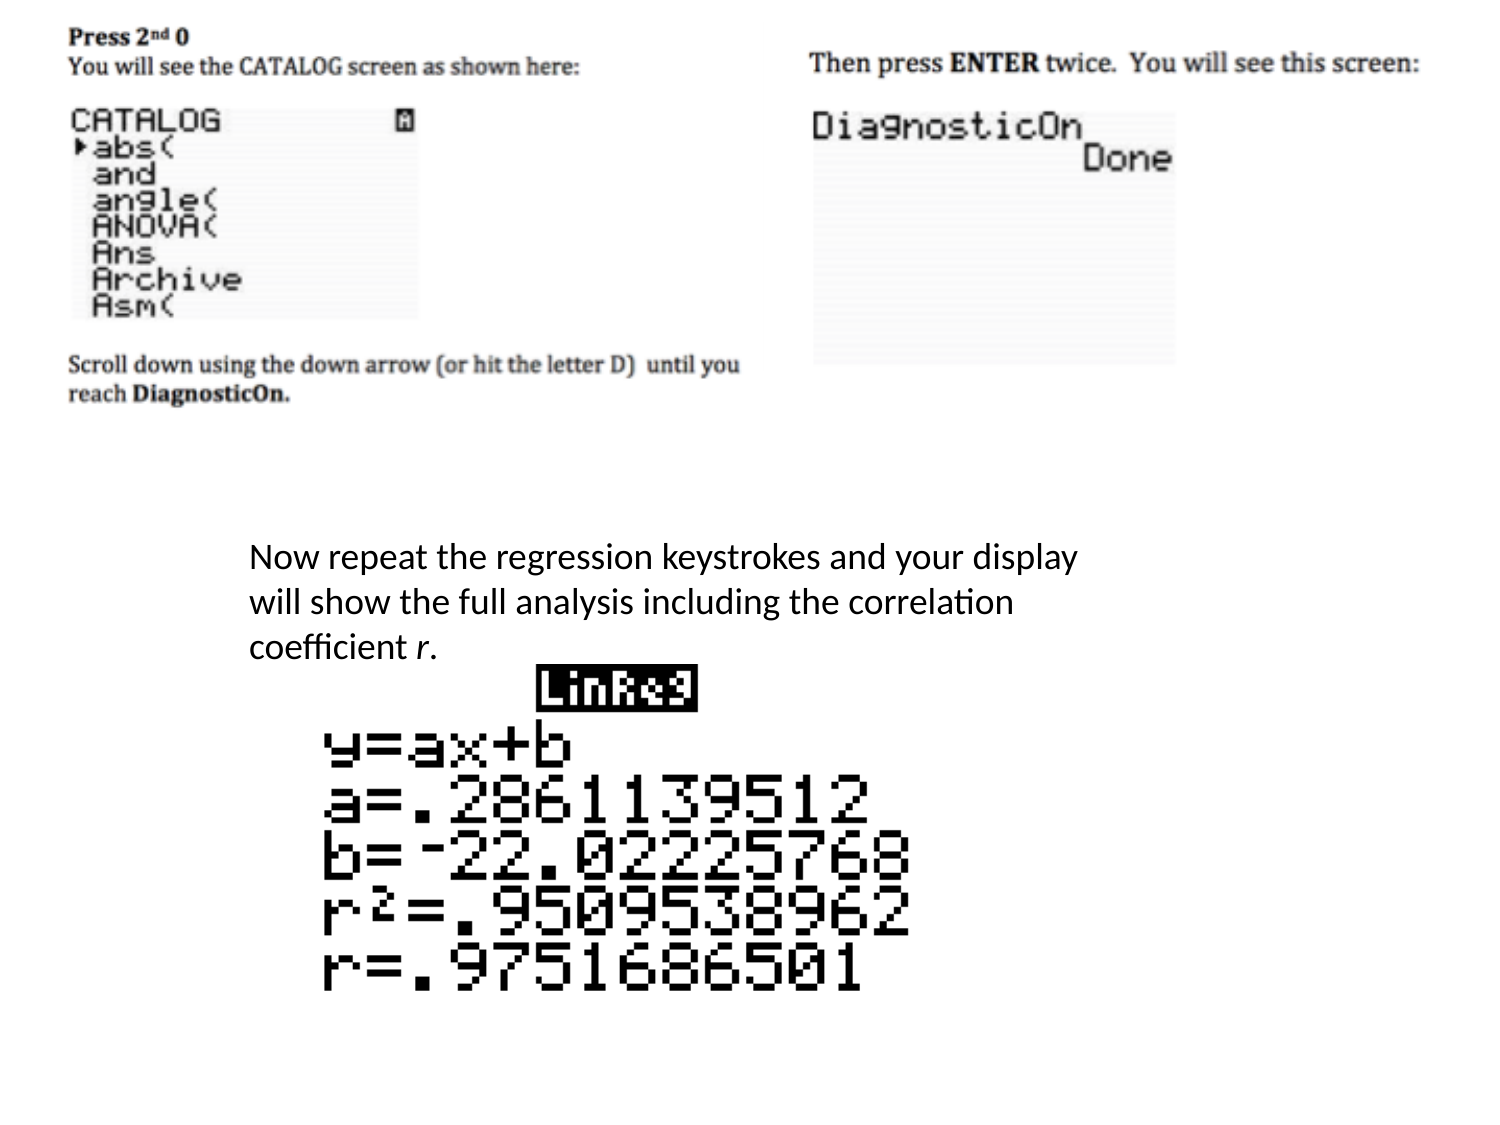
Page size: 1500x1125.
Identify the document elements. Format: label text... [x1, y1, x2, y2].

text_box Now repeat the regression keystrokes and your display will show the full analysis including the correlation coefficient r. [234, 524, 1150, 675]
picture [0, 0, 1500, 454]
picture [282, 664, 959, 1110]
